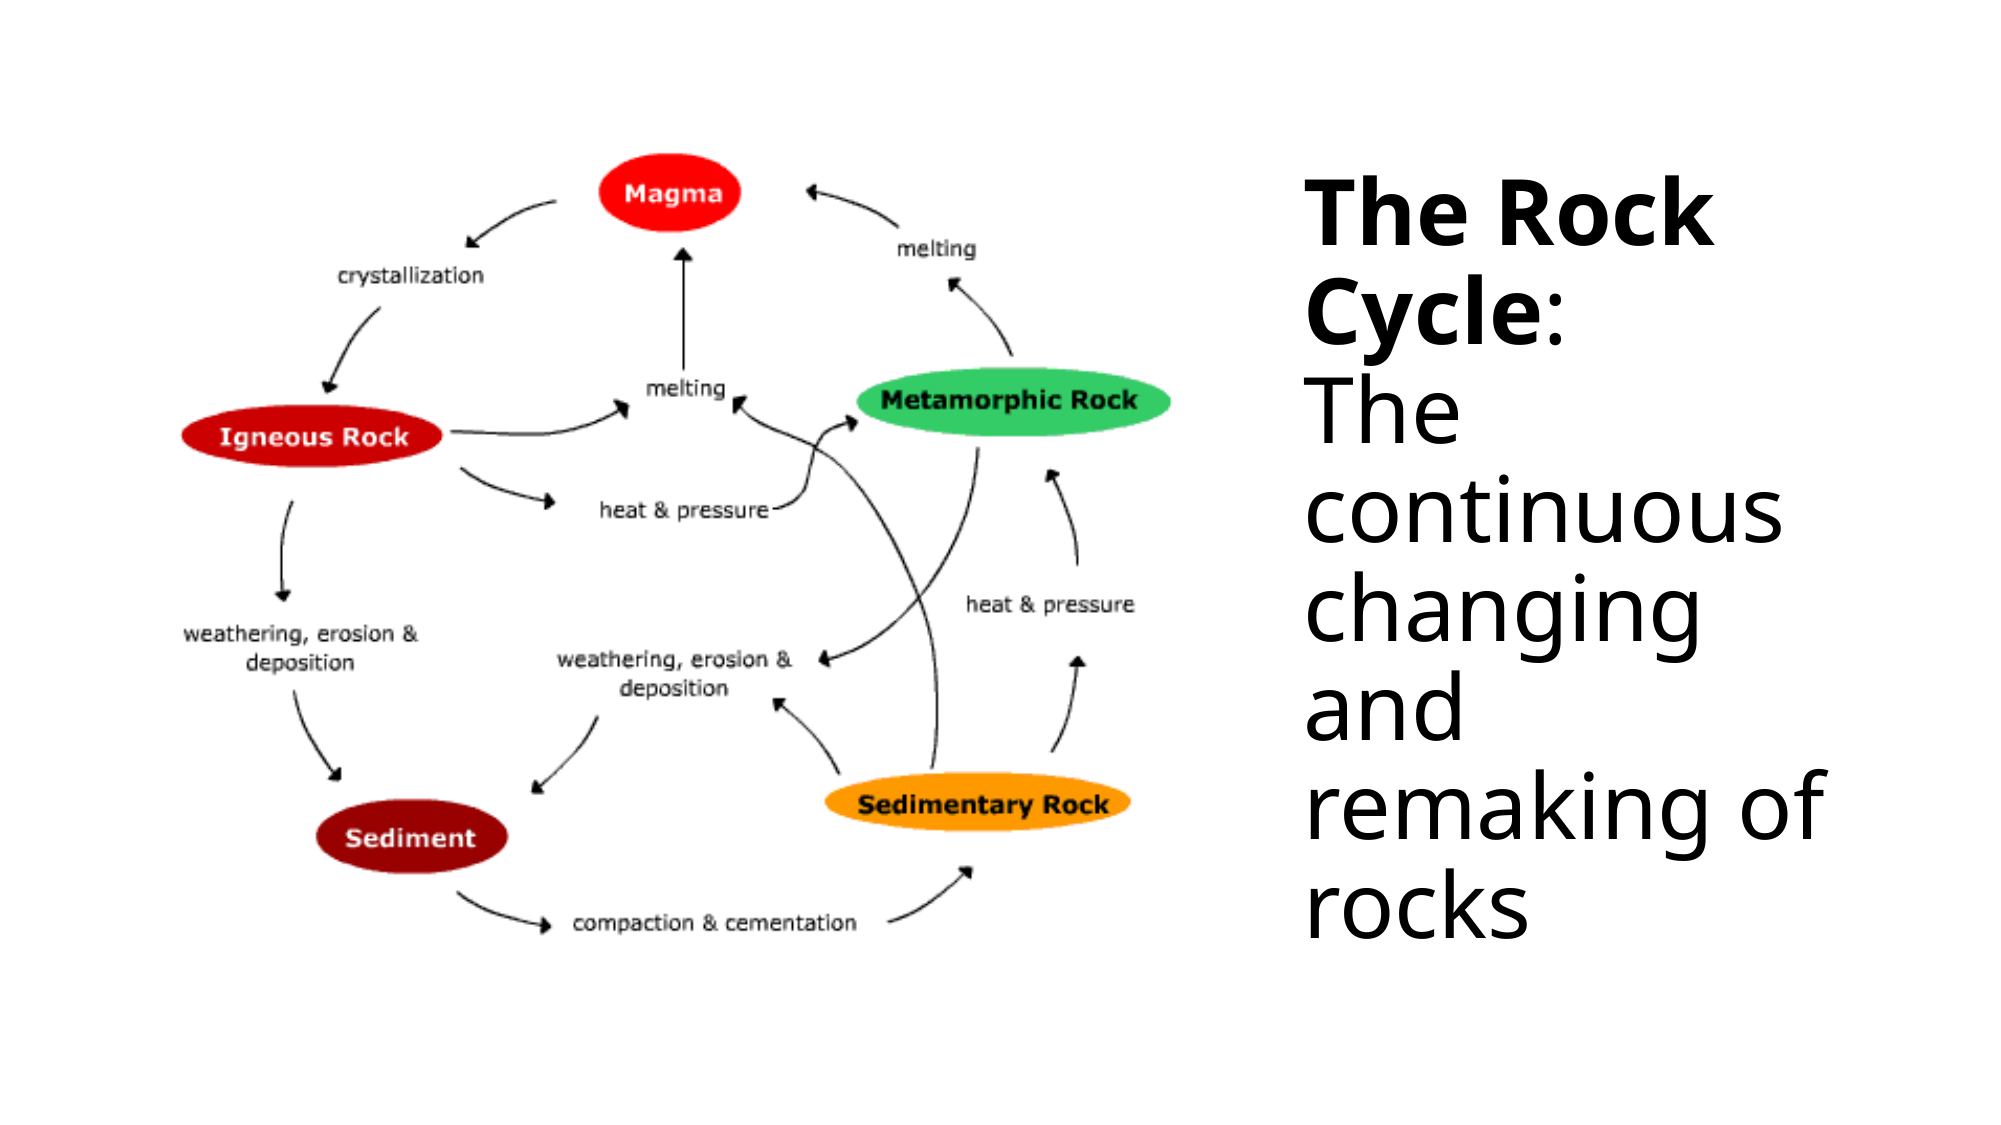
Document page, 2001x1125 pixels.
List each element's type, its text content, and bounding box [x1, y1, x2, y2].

picture [105, 112, 1236, 1013]
title The Rock Cycle: The continuous changing and remaking of rocks [1288, 104, 1901, 1020]
